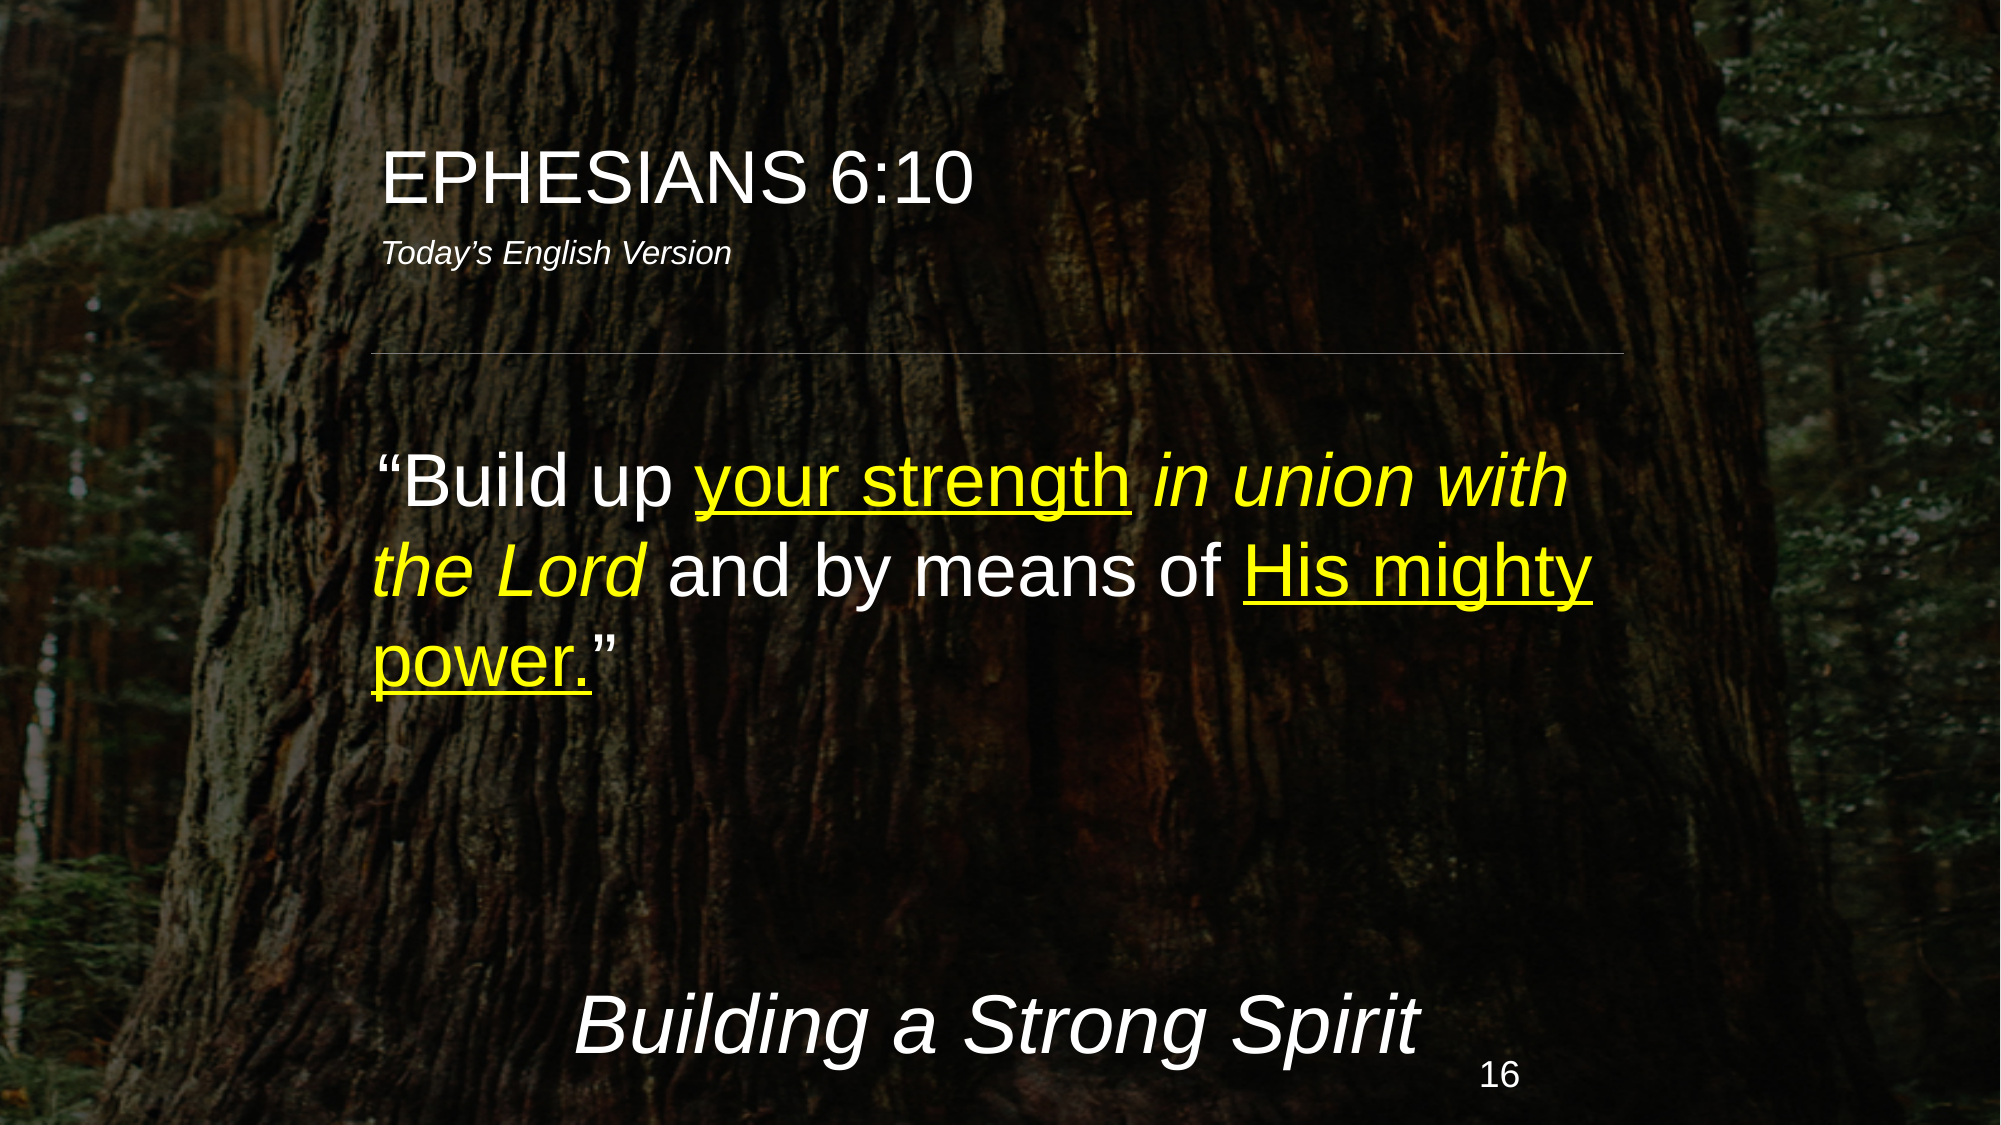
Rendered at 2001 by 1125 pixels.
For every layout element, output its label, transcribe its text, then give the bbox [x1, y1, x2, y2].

slide_number 16 [1478, 1041, 1522, 1104]
text_box EPHESIANS 6:10 Today’s English Version [373, 128, 1580, 271]
picture [0, 0, 2001, 1125]
text_box “Build up your strength in union with the Lord and by means of His mighty power.” [371, 431, 1626, 702]
text_box Building a Strong Spirit [566, 912, 1429, 1078]
